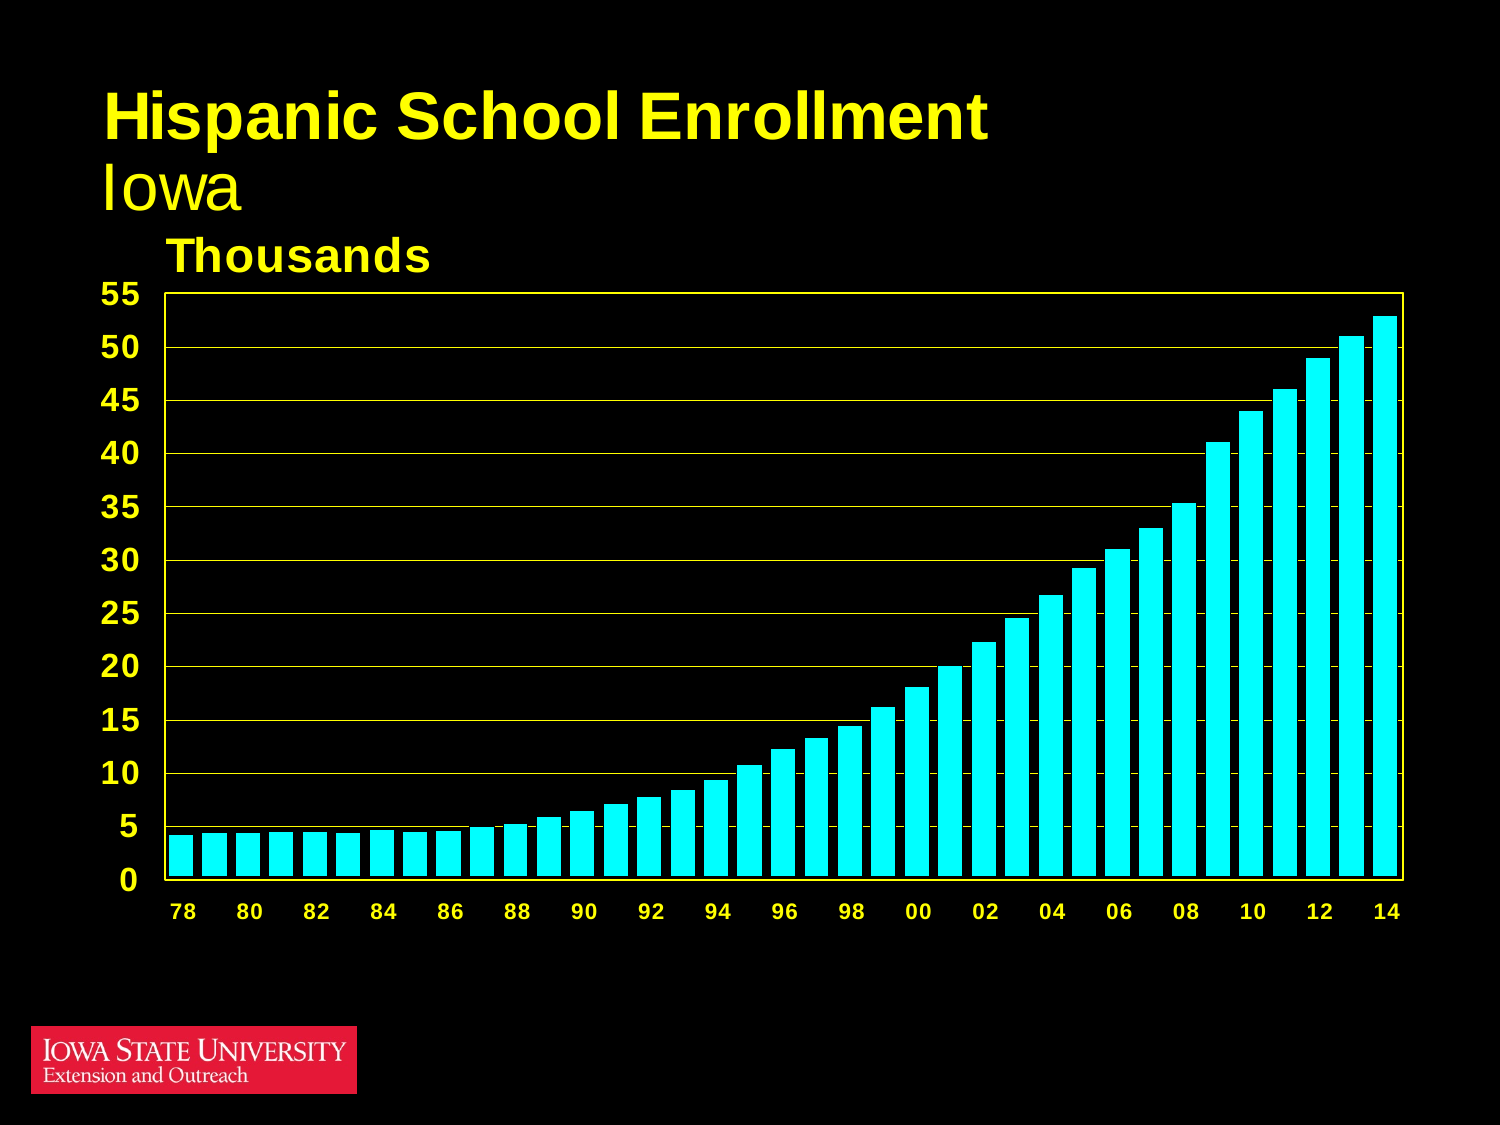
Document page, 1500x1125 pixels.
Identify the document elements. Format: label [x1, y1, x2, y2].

picture [30, 1026, 357, 1094]
picture [99, 74, 1500, 926]
